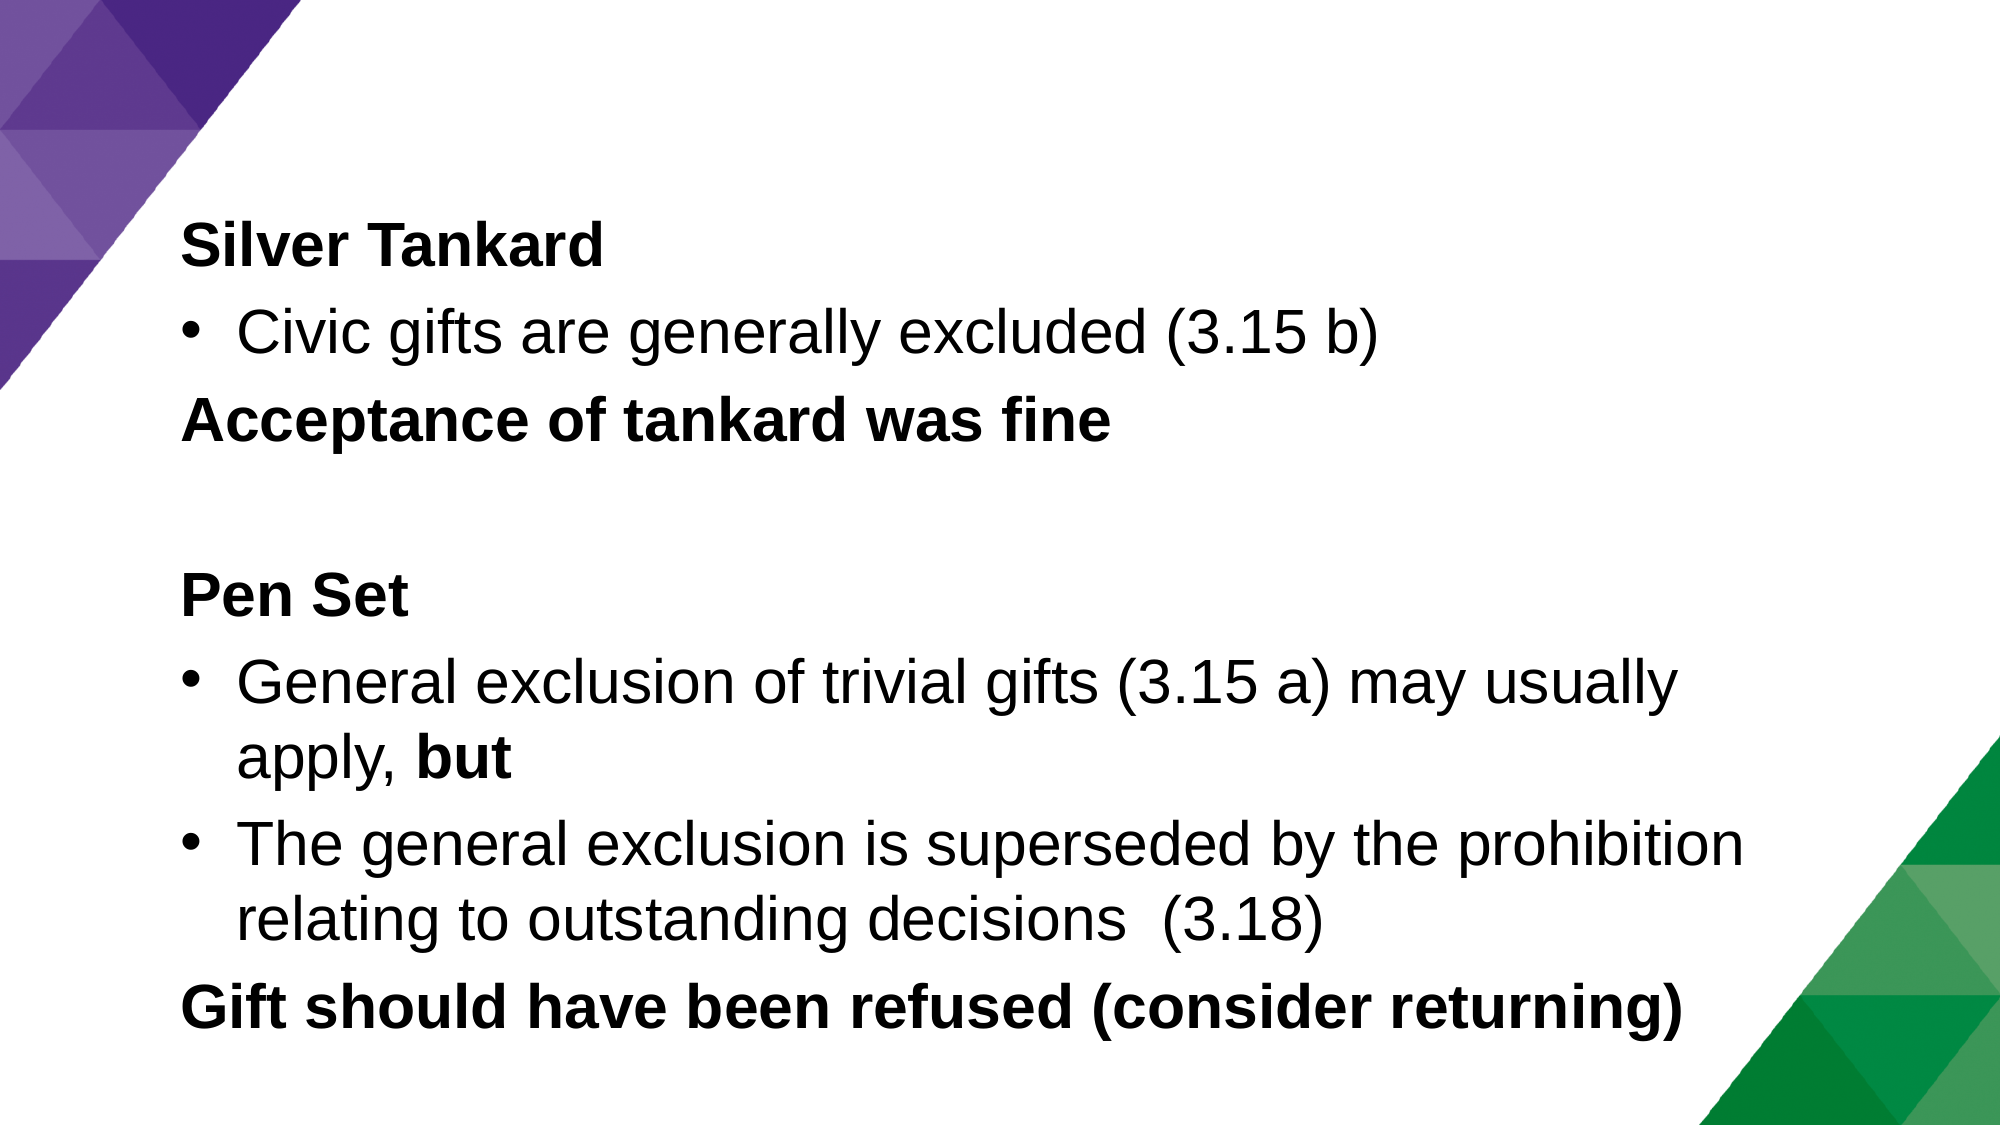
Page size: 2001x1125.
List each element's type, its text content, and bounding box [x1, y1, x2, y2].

picture [0, 0, 301, 390]
picture [1699, 735, 2000, 1125]
list Silver Tankard Civic gifts are generally excluded (3.15 b) Acceptance of tankard was fine Pen Set General exclusion of trivial gifts (3.15 a) may usually apply, but The general exclusion is superseded by the prohibition relating to outstanding decisions (3.18) Gift should have been refused (consider returning) [165, 196, 1835, 1059]
